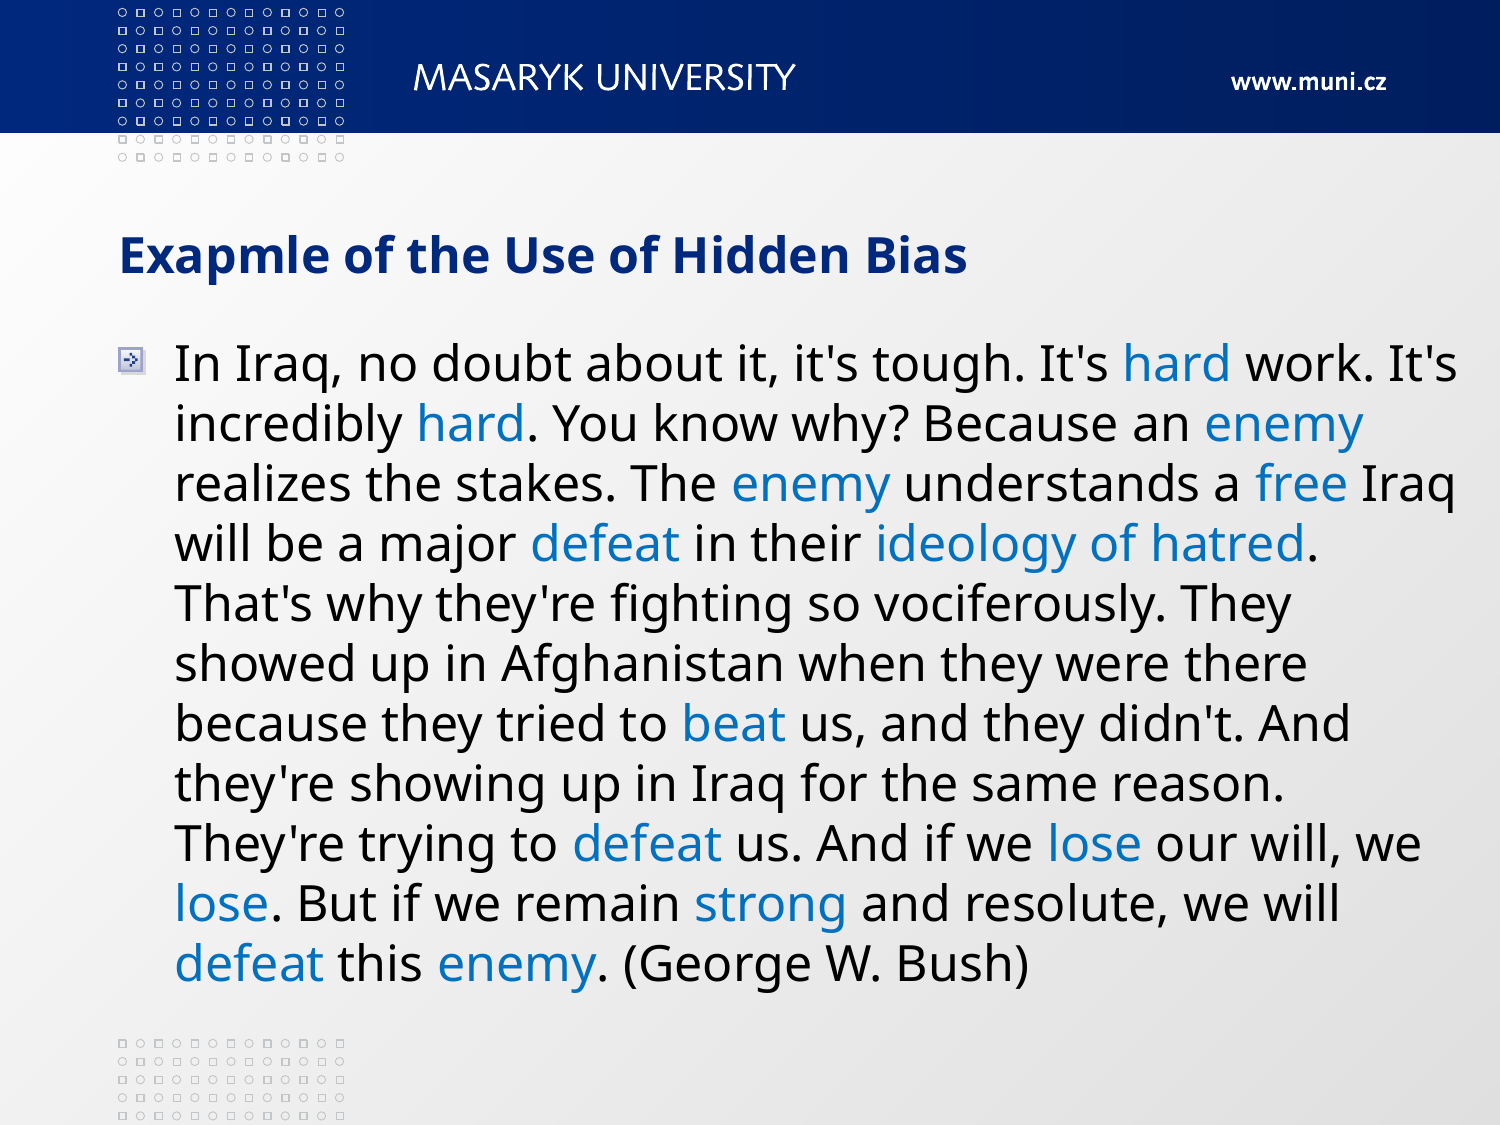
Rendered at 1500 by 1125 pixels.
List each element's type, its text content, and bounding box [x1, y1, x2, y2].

title Exapmle of the Use of Hidden Bias [117, 184, 1403, 292]
list In Iraq, no doubt about it, it's tough. It's hard work. It's incredibly hard. You know why? Because an enemy realizes the stakes. The enemy understands a free Iraq will be a major defeat in their ideology of hatred. That's why they're fighting so vociferously. They showed up in Afghanistan when they were there because they tried to beat us, and they didn't. And they're showing up in Iraq for the same reason. They're trying to defeat us. And if we lose our will, we lose. But if we remain strong and resolute, we will defeat this enemy. (George W. Bush) [117, 330, 1470, 1007]
